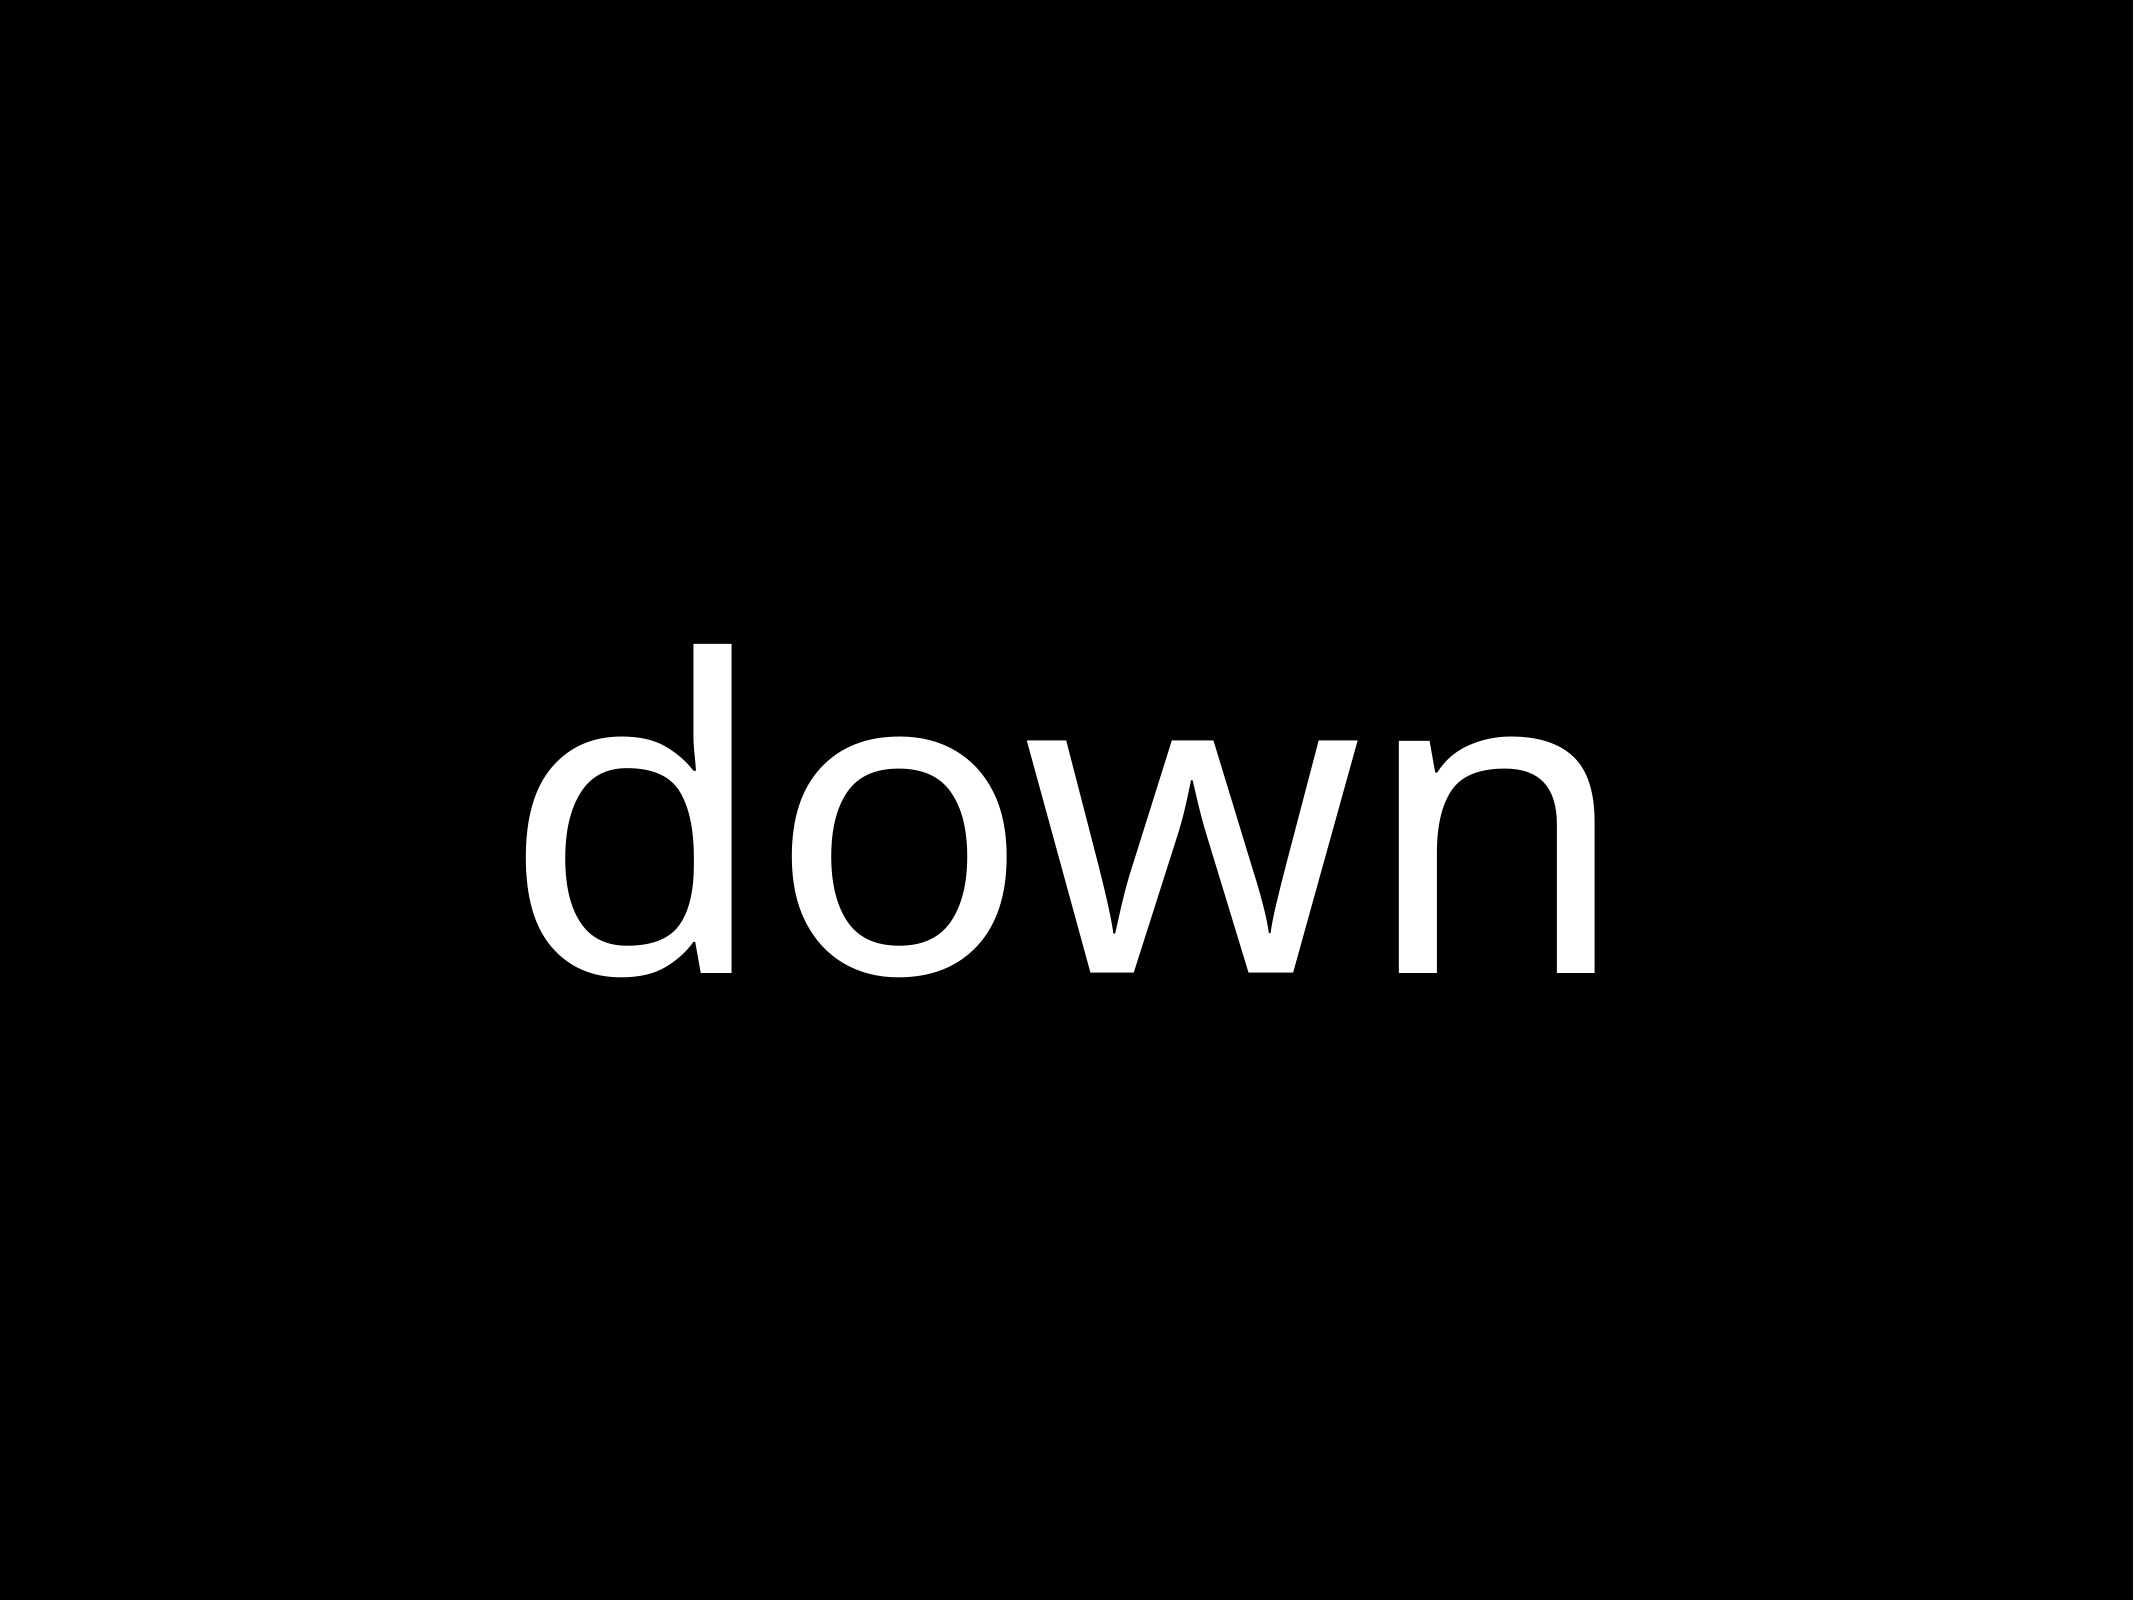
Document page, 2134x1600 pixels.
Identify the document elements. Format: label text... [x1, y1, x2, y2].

title down [207, 528, 1926, 1072]
